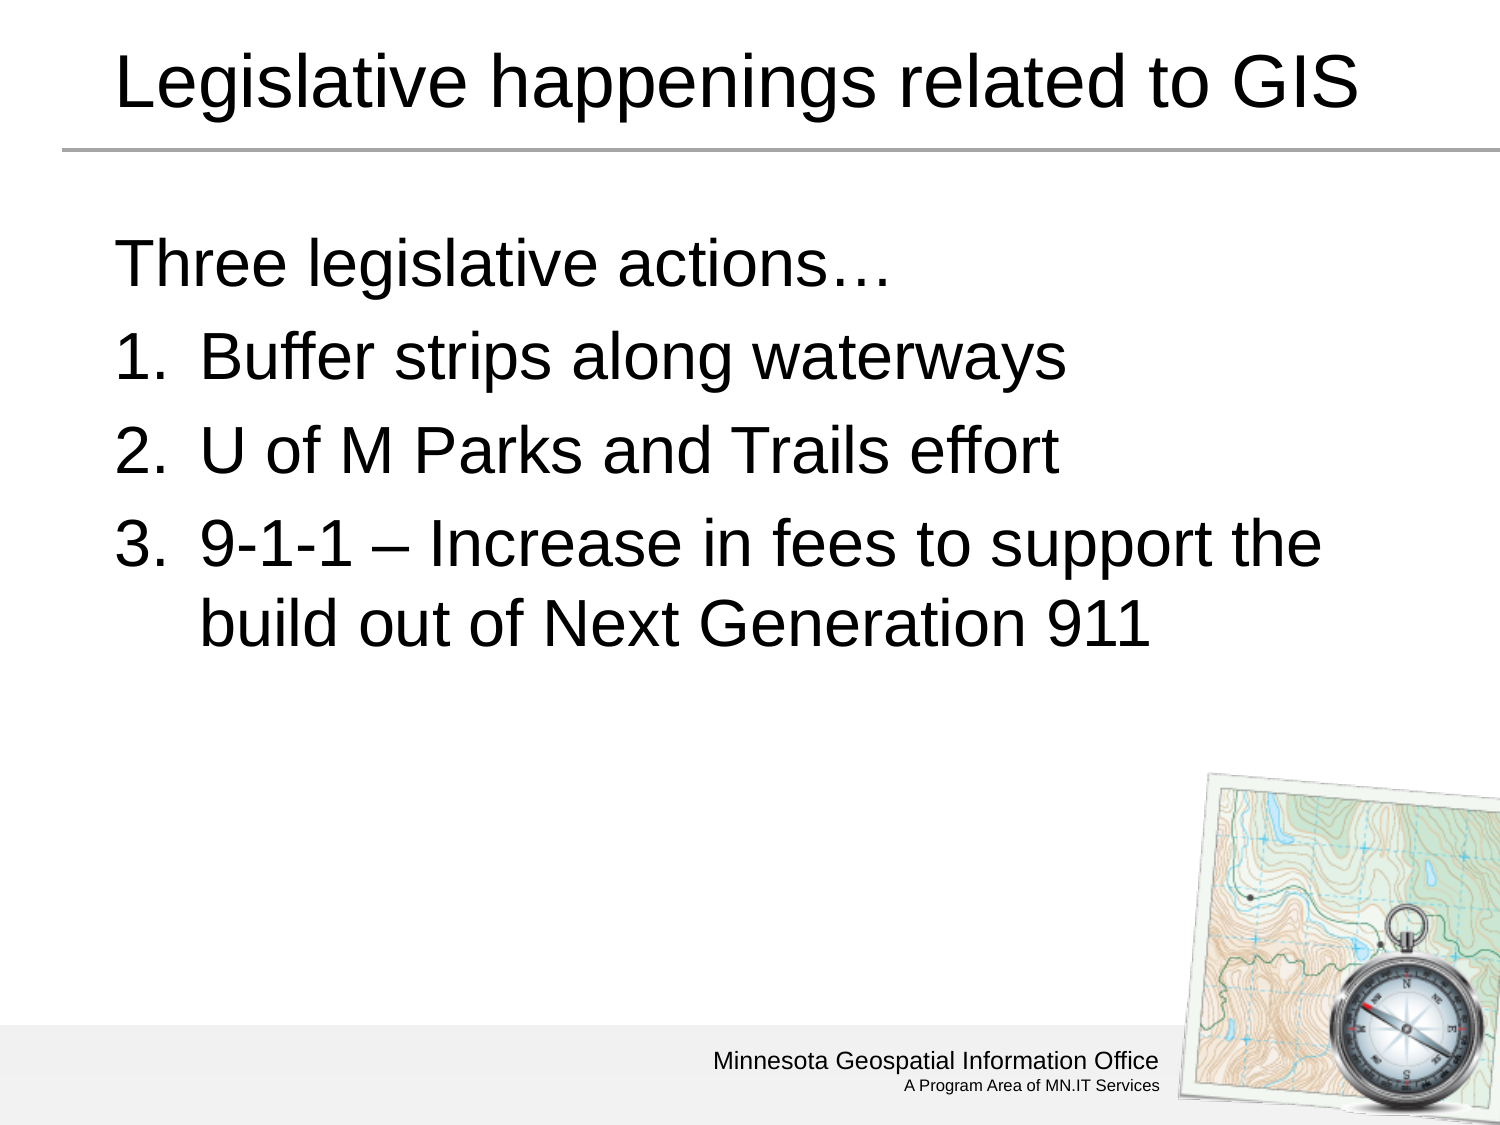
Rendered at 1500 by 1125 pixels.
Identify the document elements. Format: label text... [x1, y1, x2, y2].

list Three legislative actions… Buffer strips along waterways U of M Parks and Trails effort 9-1-1 – Increase in fees to support the build out of Next Generation 911 [99, 212, 1475, 1025]
picture [1166, 760, 1500, 1125]
title Legislative happenings related to GIS [99, 24, 1394, 141]
